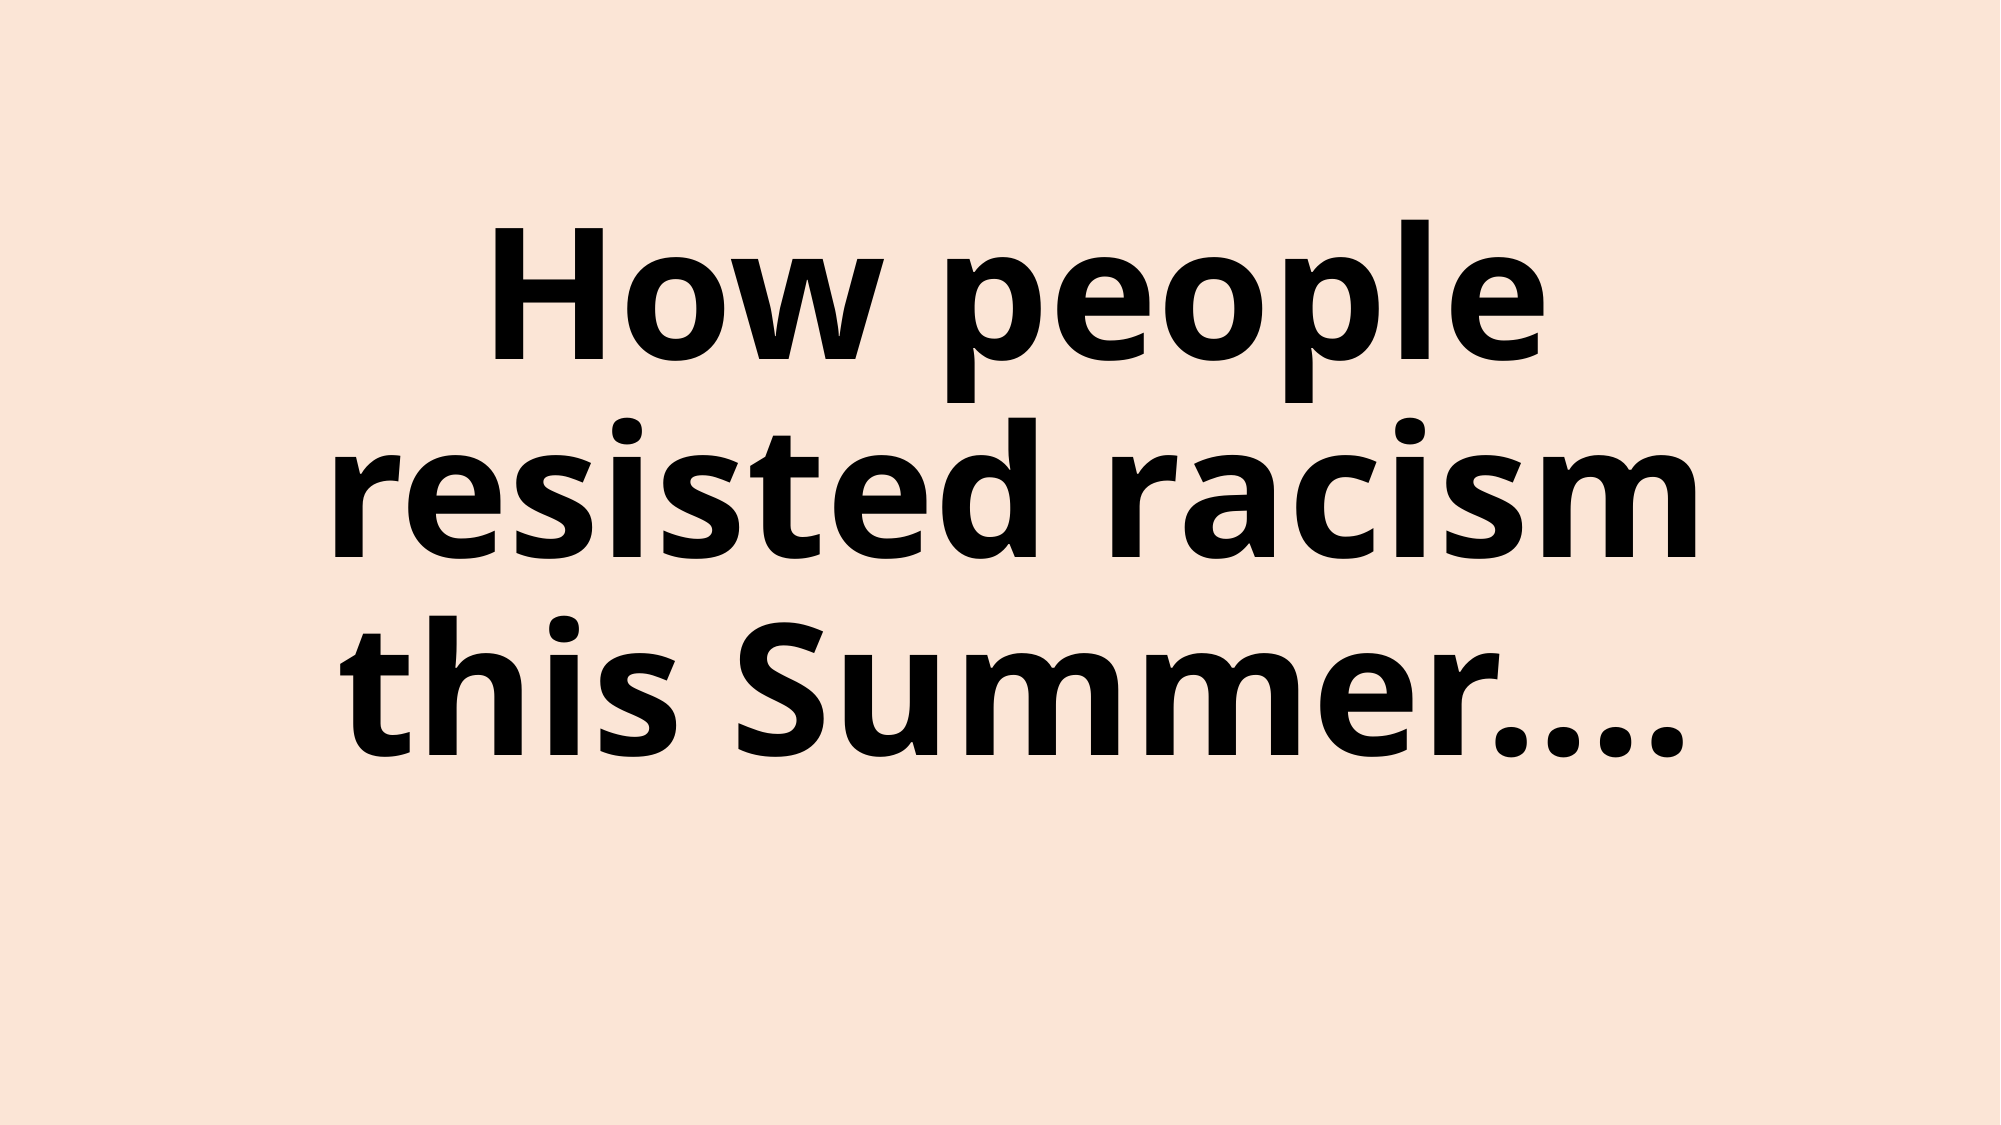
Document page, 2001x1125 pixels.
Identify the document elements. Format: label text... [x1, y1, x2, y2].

title How people resisted racism this Summer…. [153, 389, 1878, 607]
